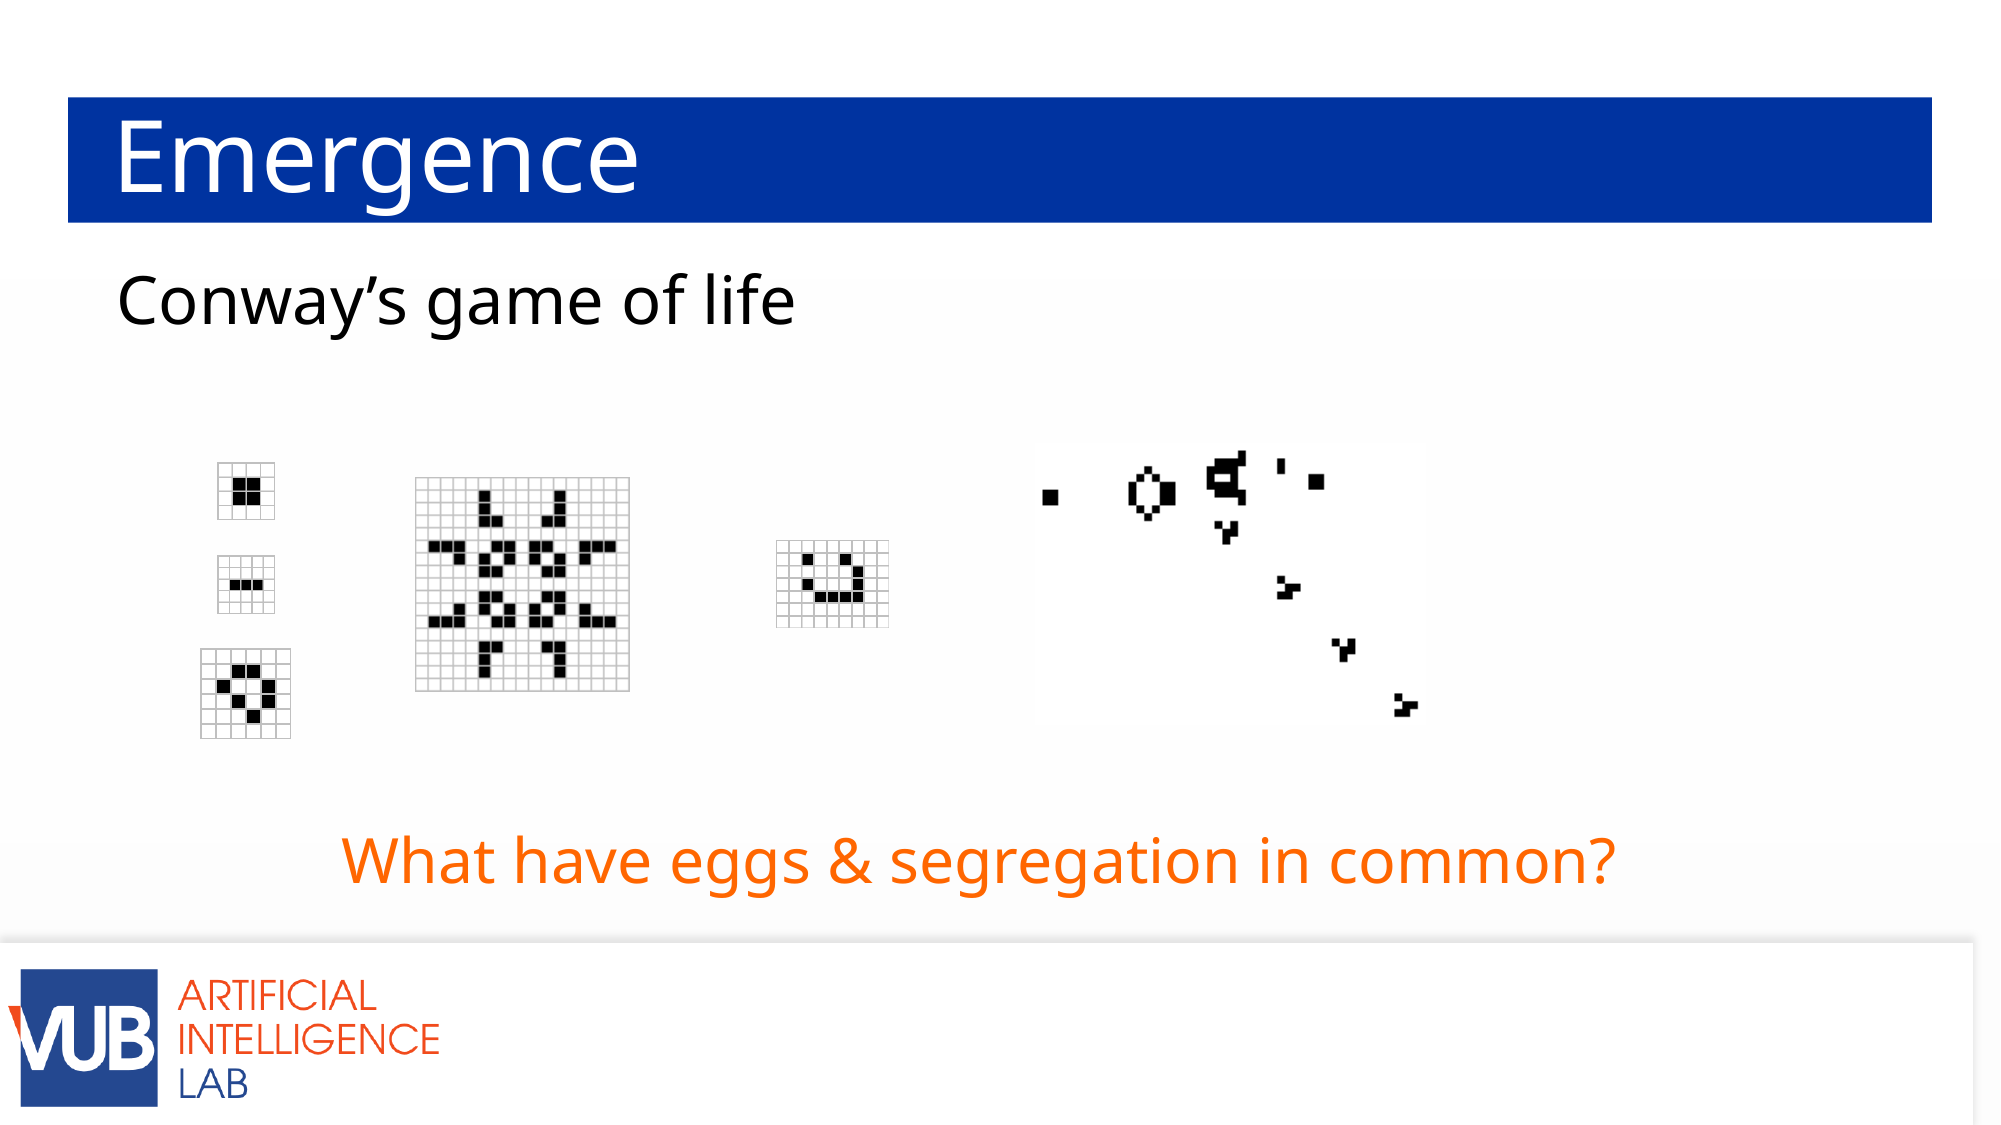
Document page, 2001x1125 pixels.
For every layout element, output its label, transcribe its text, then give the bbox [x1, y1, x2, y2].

picture [216, 461, 275, 521]
picture [216, 555, 275, 614]
picture [1035, 443, 1427, 726]
picture [200, 648, 292, 739]
picture [415, 477, 630, 692]
picture [0, 943, 1973, 1125]
list Conway’s game of life [68, 252, 1910, 394]
text_box What have eggs & segregation in common? [326, 805, 1916, 905]
picture [775, 540, 889, 629]
title Emergence [68, 97, 1932, 223]
